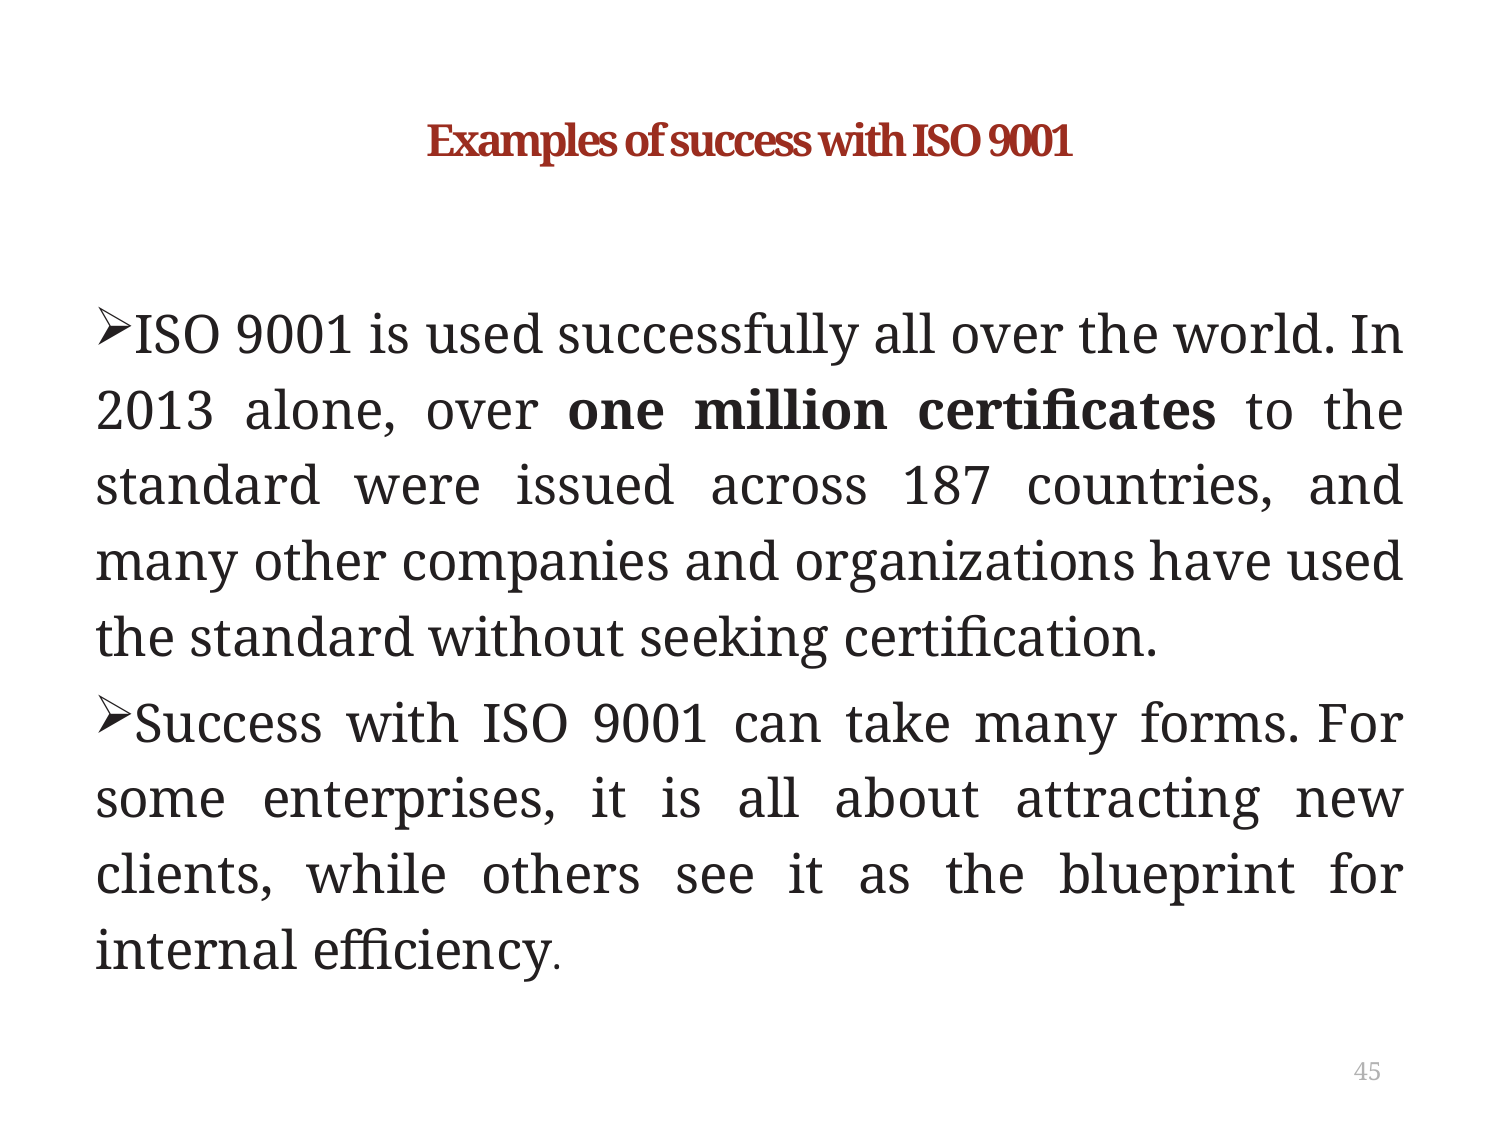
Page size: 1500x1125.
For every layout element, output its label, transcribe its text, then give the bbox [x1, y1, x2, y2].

slide_number 45 [1059, 1042, 1397, 1103]
title Examples of success with ISO 9001 [75, 45, 1425, 233]
list ISO 9001 is used successfully all over the world. In 2013 alone, over one million certificates to the standard were issued across 187 countries, and many other companies and organizations have used the standard without seeking certification. Success with ISO 9001 can take many forms. For some enterprises, it is all about attracting new clients, while others see it as the blueprint for internal efficiency. [93, 262, 1407, 988]
